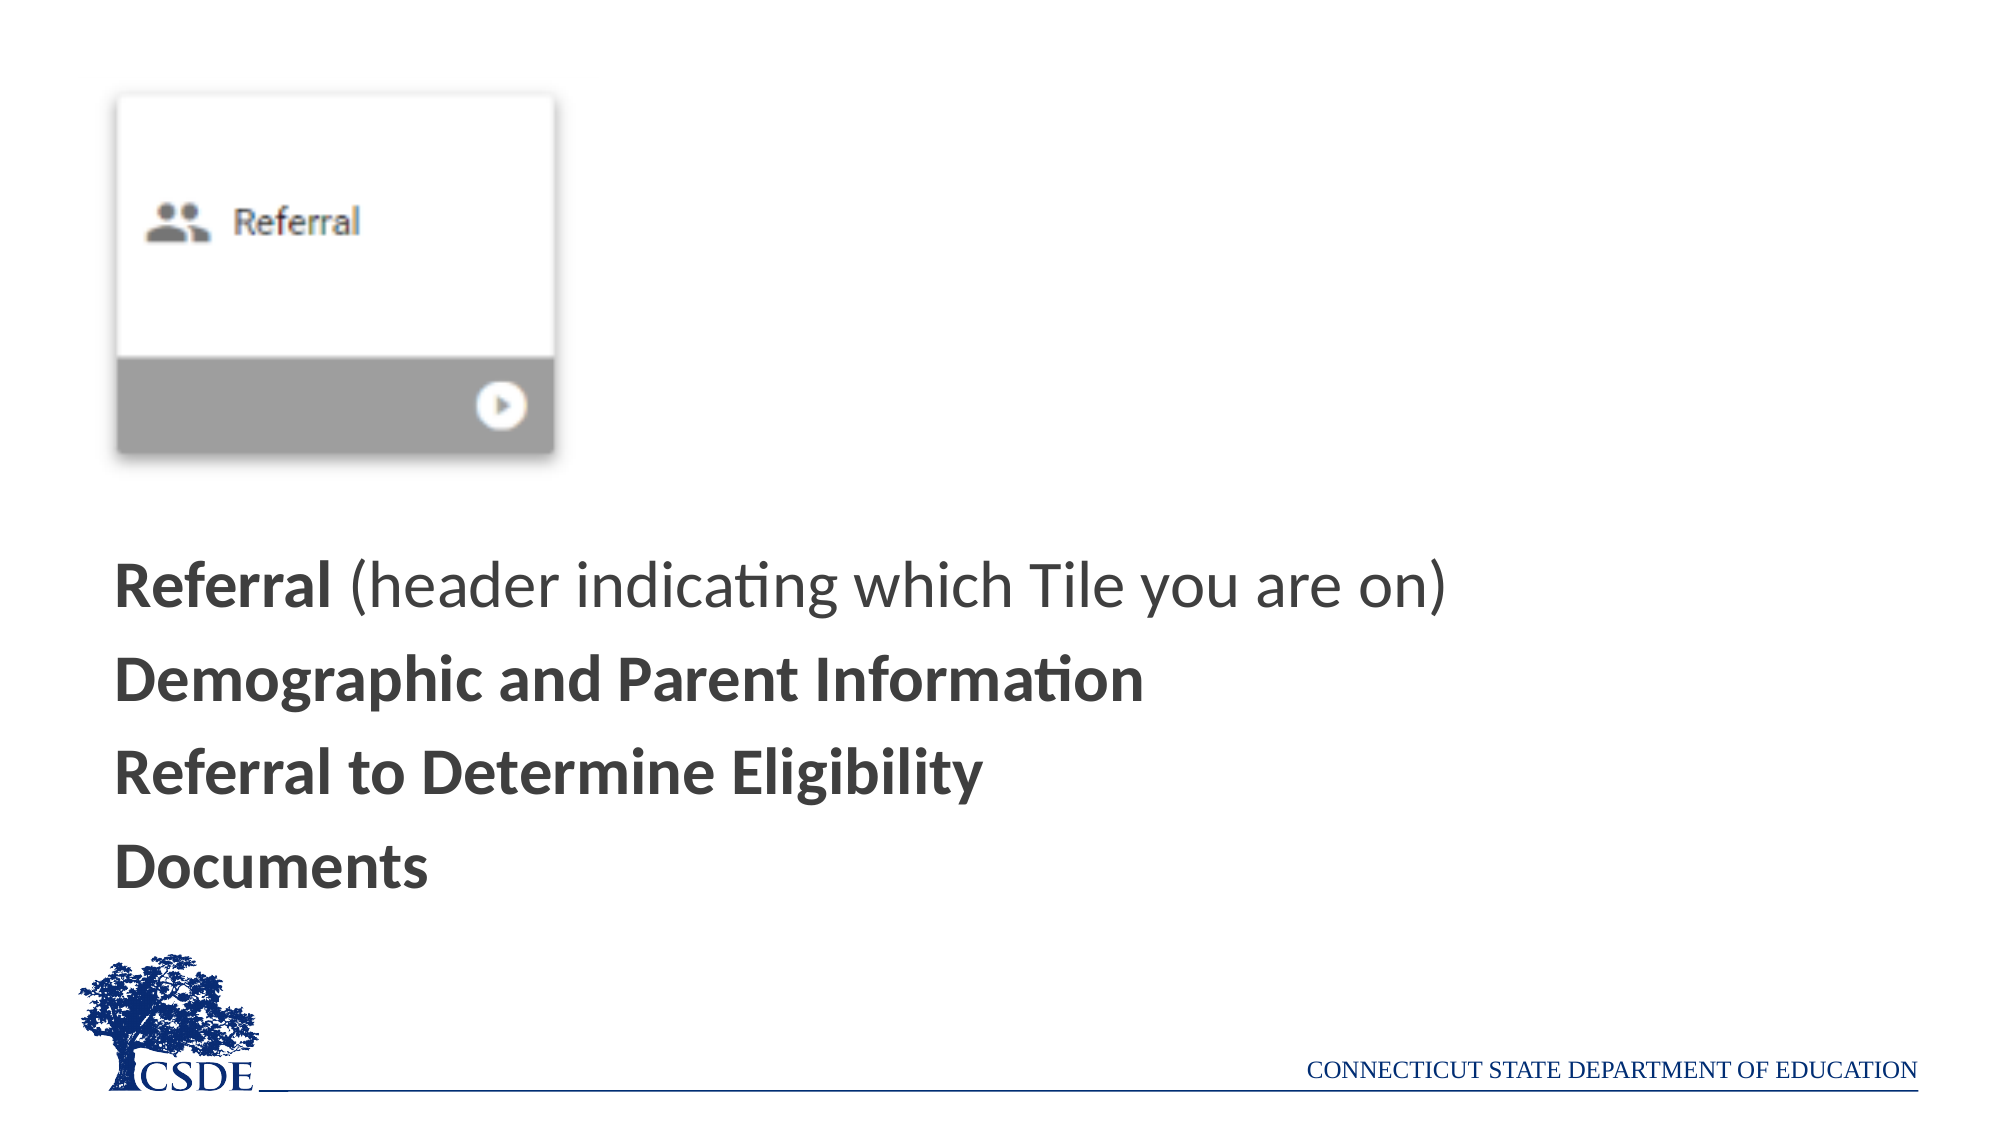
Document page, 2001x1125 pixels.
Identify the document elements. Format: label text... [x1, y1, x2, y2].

text_box CONNECTICUT STATE DEPARTMENT OF EDUCATION [1241, 1045, 1934, 1091]
picture [78, 954, 260, 1092]
list Referral (header indicating which Tile you are on) Demographic and Parent Information Referral to Determine Eligibility Documents [99, 533, 1900, 939]
picture [78, 75, 599, 481]
